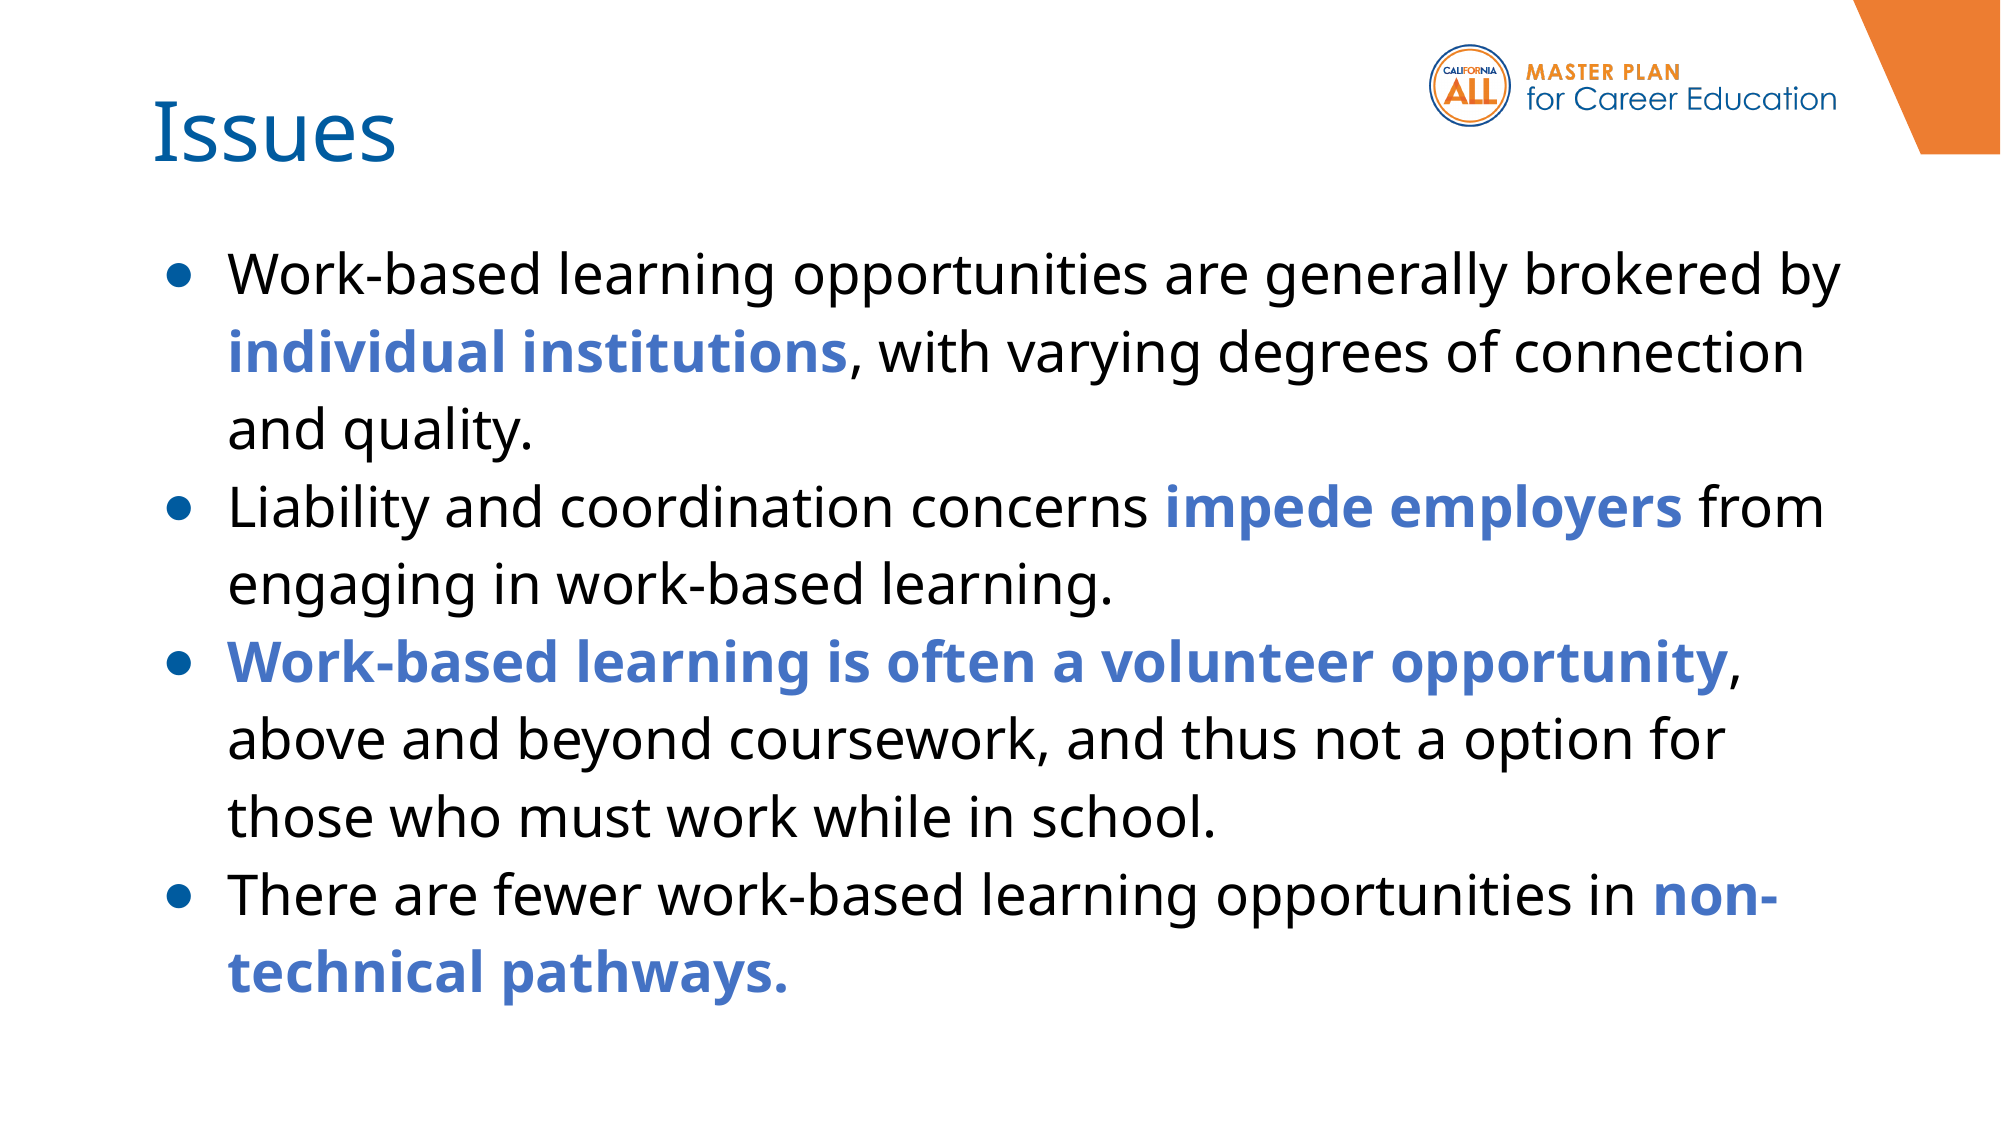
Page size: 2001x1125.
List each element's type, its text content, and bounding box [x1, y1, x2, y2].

title Issues [137, 82, 1863, 220]
picture [1428, 44, 1852, 82]
list Work-based learning opportunities are generally brokered by individual institutions, with varying degrees of connection and quality. Liability and coordination concerns impede employers from engaging in work-based learning. Work-based learning is often a volunteer opportunity, above and beyond coursework, and thus not a option for those who must work while in school. There are fewer work-based learning opportunities in non-technical pathways. [137, 220, 1863, 1043]
